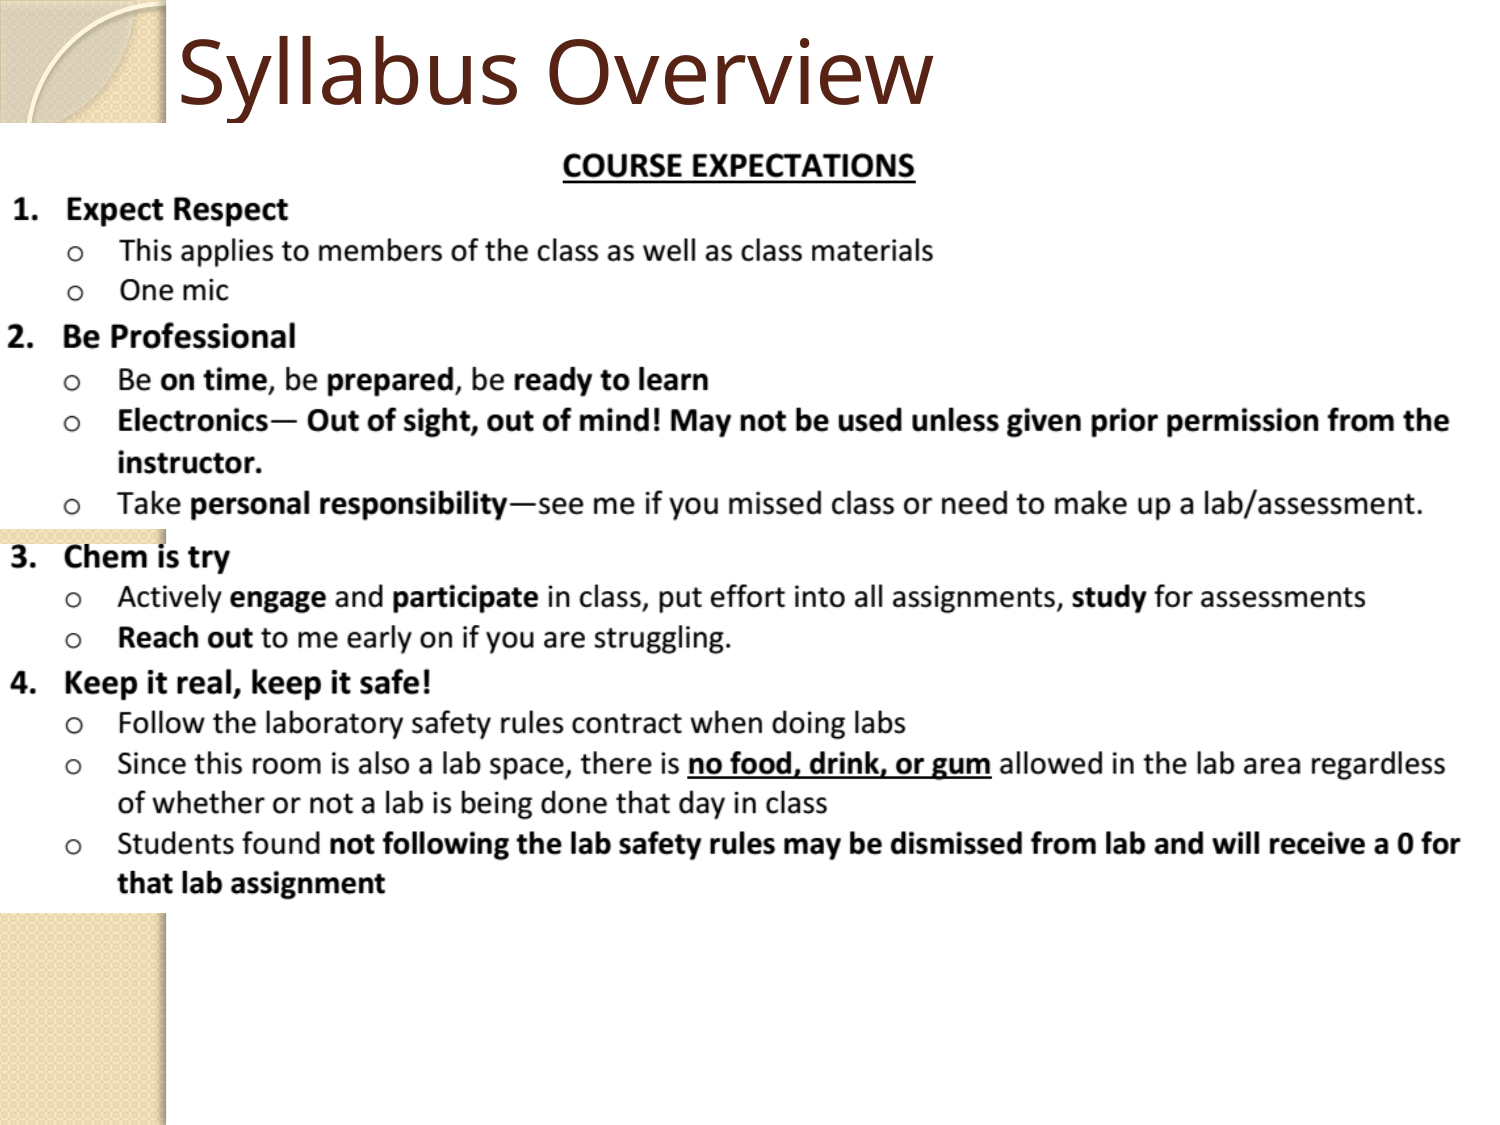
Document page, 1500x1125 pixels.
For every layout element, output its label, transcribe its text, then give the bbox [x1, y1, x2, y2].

picture [0, 123, 1476, 529]
title Syllabus Overview [162, 0, 1393, 120]
picture [0, 544, 1474, 913]
